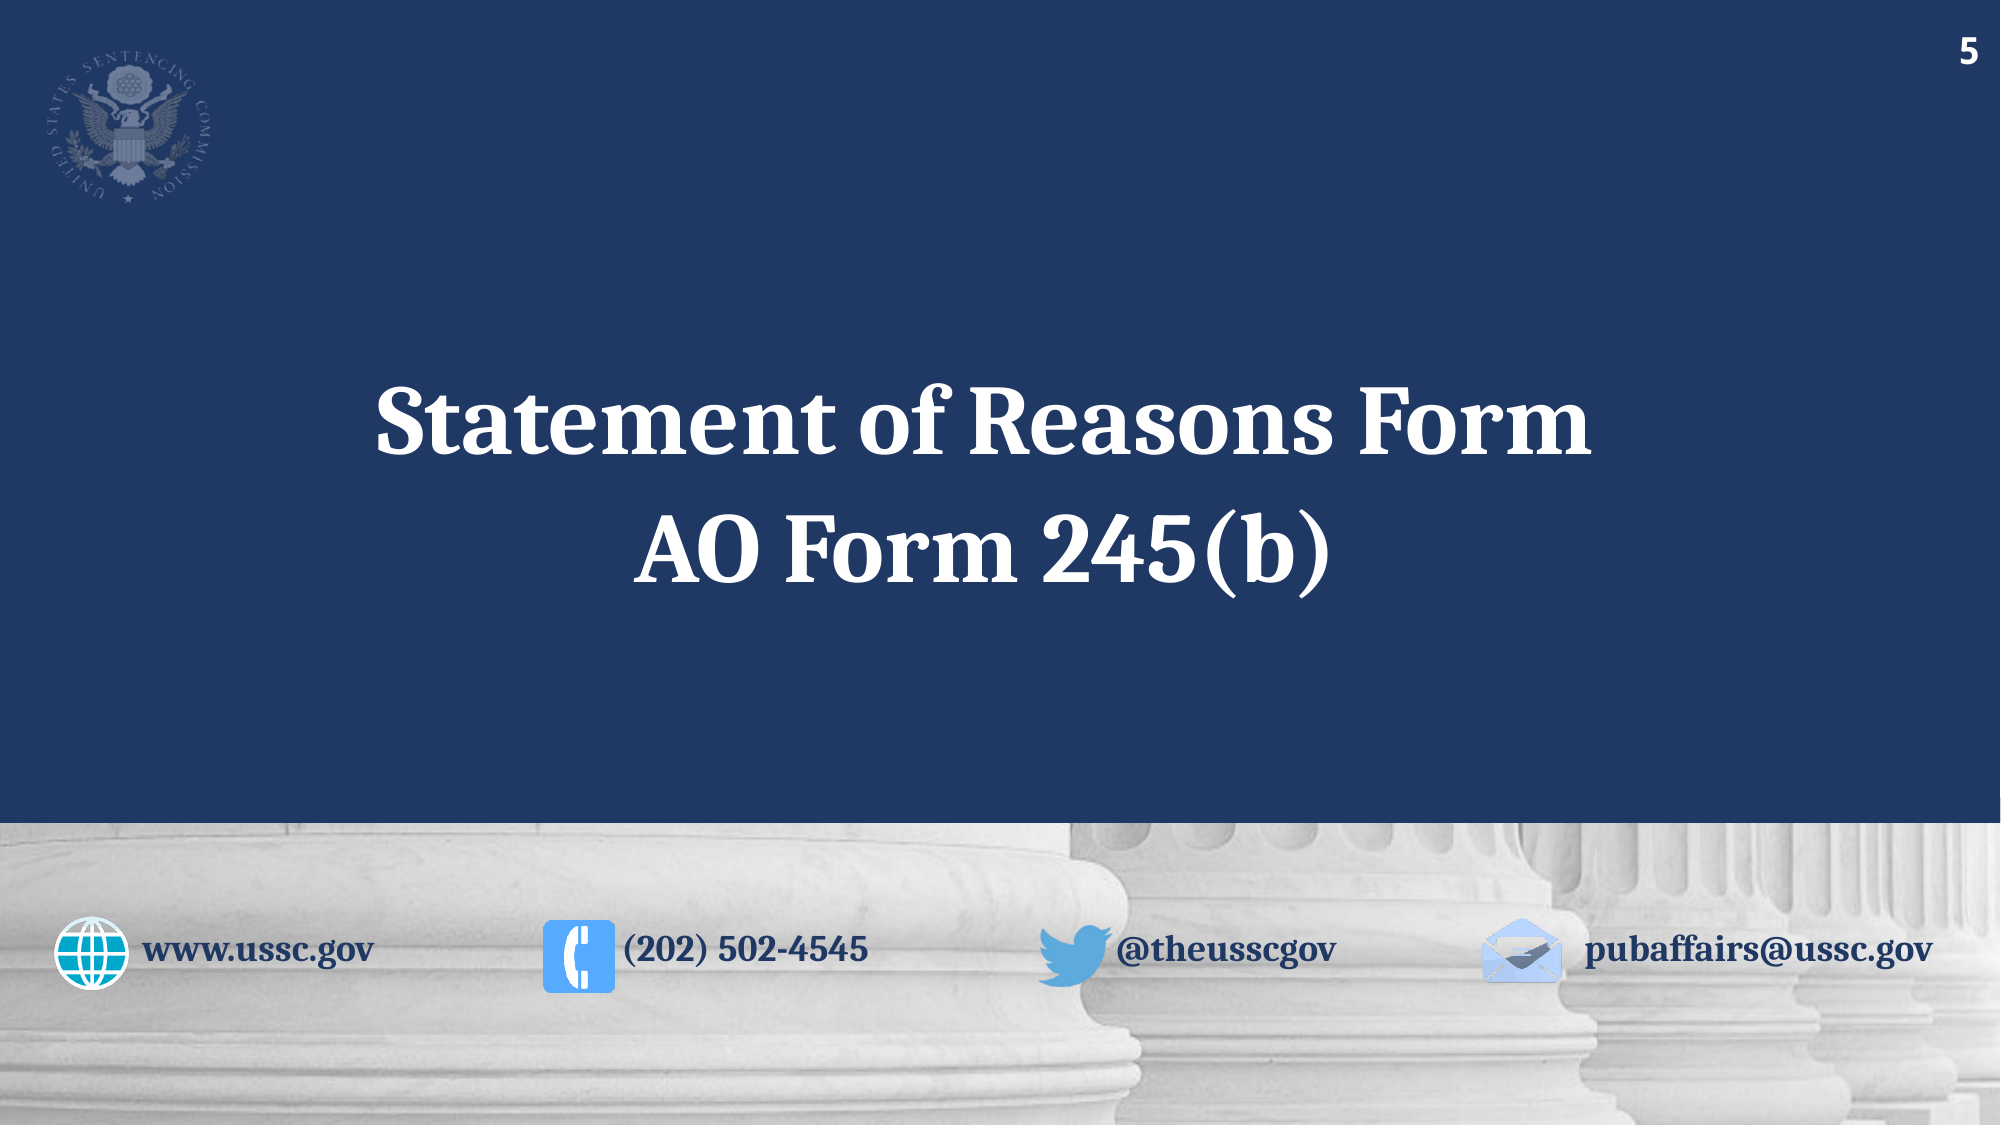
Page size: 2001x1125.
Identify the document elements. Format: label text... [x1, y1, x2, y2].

picture [543, 920, 615, 993]
picture [33, 895, 151, 1013]
list Statement of Reasons Form AO Form 245(b) [77, 360, 1917, 510]
picture [1037, 925, 1113, 987]
